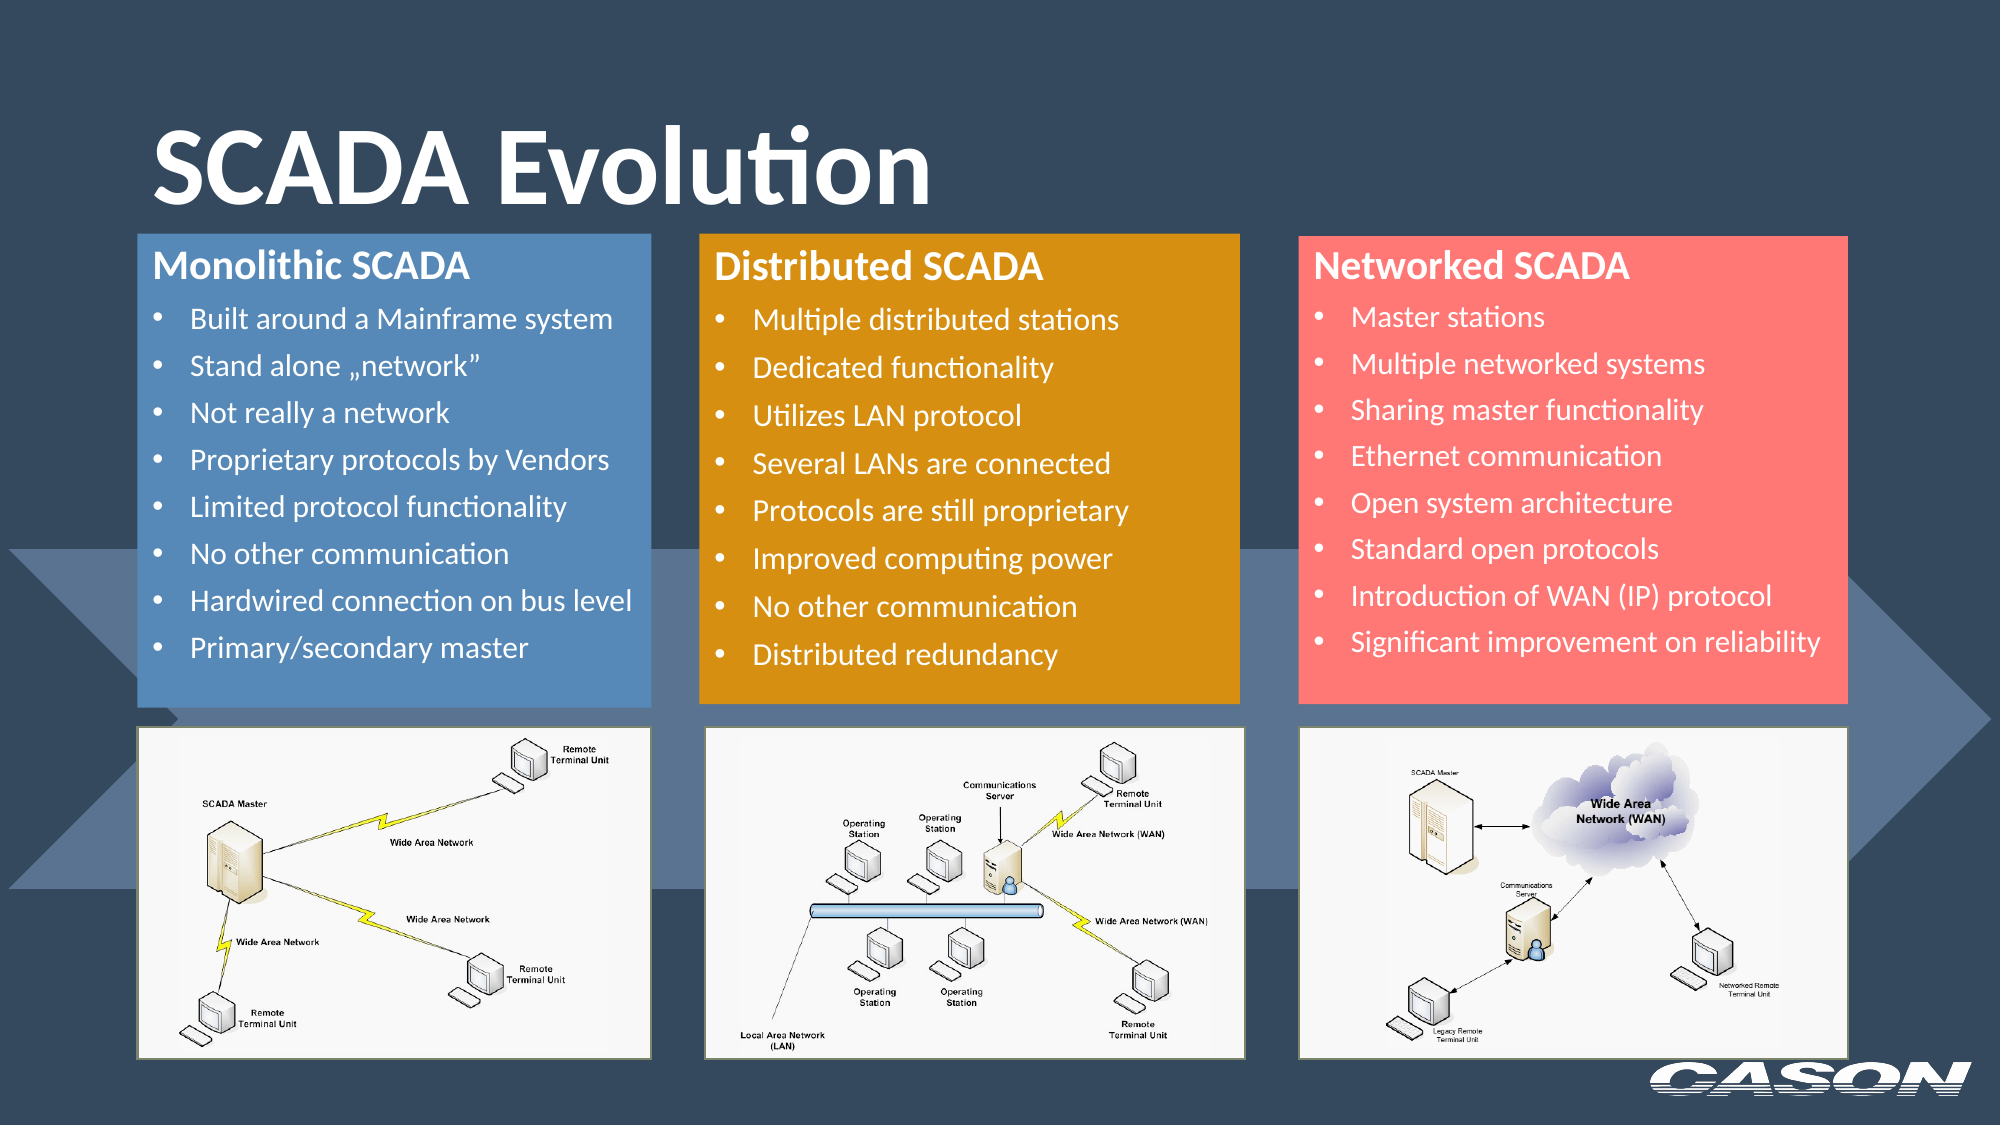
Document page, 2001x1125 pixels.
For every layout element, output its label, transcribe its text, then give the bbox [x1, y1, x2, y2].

text_box [136, 726, 652, 1060]
text_box Networked SCADA Master stations Multiple networked systems Sharing master functionality Ethernet communication Open system architecture Standard open protocols Introduction of WAN (IP) protocol Significant improvement on reliability [1298, 236, 1845, 705]
picture [1386, 738, 1781, 1049]
text_box [698, 233, 1241, 705]
text_box [136, 233, 652, 709]
title SCADA Evolution [137, 59, 1863, 278]
text_box Distributed SCADA Multiple distributed stations Dedicated functionality Utilizes LAN protocol Several LANs are connected Protocols are still proprietary Improved computing power No other communication Distributed redundancy [699, 236, 1176, 692]
text_box [1298, 726, 1849, 1060]
text_box [704, 726, 1246, 1060]
picture [740, 738, 1210, 1056]
text_box [168, 549, 1992, 889]
text_box [1298, 235, 1849, 705]
text_box [8, 761, 136, 889]
picture [179, 735, 609, 1053]
text_box [8, 549, 136, 677]
list Monolithic SCADA Built around a Mainframe system Stand alone „network” Not really a network Proprietary protocols by Vendors Limited protocol functionality No other communication Hardwired connection on bus level Primary/secondary master [137, 236, 652, 705]
